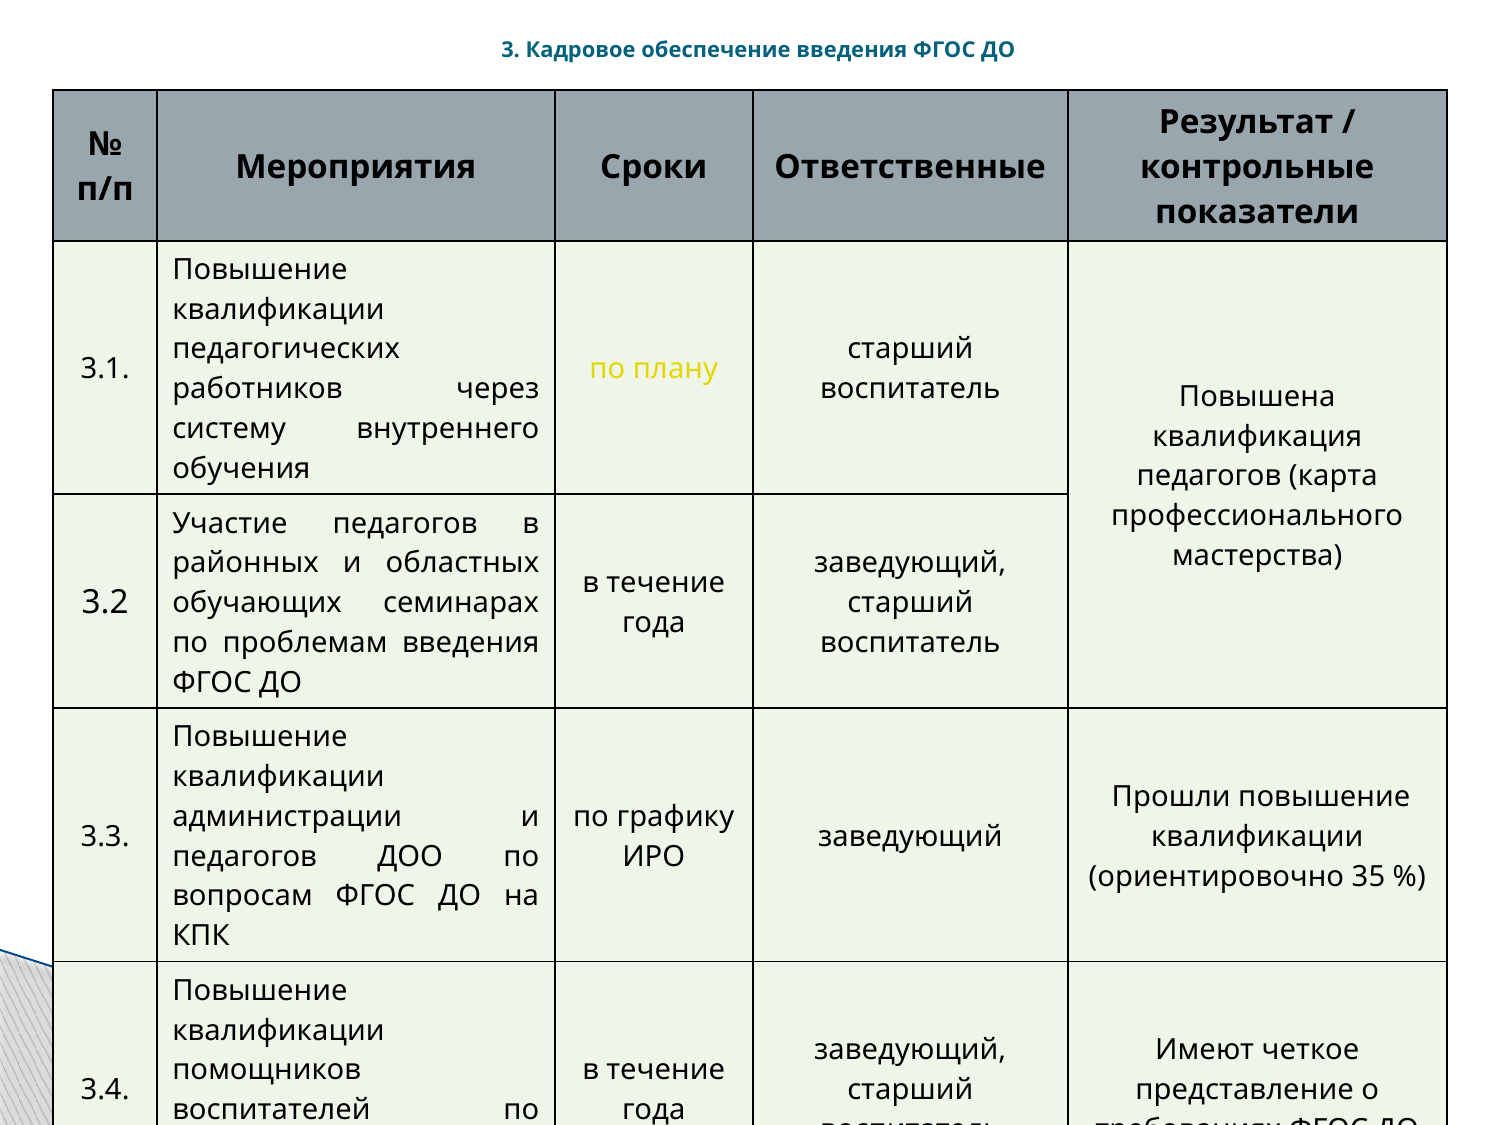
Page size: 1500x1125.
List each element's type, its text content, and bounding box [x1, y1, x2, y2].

table_cell по графику ИРО [556, 709, 752, 961]
table_cell 3.1. [54, 242, 156, 493]
table_cell в течение года [556, 495, 752, 707]
table_cell заведующий [754, 709, 1067, 961]
table_header Сроки [556, 91, 752, 240]
table_cell 3.3. [54, 709, 156, 961]
table_cell заведующий, старший воспитатель [754, 962, 1067, 1125]
table_cell 3.4. [54, 962, 156, 1125]
table_header Результат / контрольные показатели [1069, 91, 1446, 240]
table_cell Повышение квалификации педагогических работников через систему внутреннего обучения [158, 242, 554, 493]
table_cell Повышение квалификации помощников воспитателей по проблеме введения ФГОС ДО [158, 962, 554, 1125]
table_header № п/п [54, 91, 156, 240]
table_cell по плану [556, 242, 752, 493]
title 3. Кадровое обеспечение введения ФГОС ДО [17, 1, 1500, 97]
table_cell Прошли повышение квалификации (ориентировочно 35 %) [1069, 709, 1446, 961]
table_cell Повышена квалификация педагогов (карта профессионального мастерства) [1069, 242, 1446, 707]
table_cell Участие педагогов в районных и областных обучающих семинарах по проблемам введения ФГОС ДО [158, 495, 554, 707]
table_cell старший воспитатель [754, 242, 1067, 493]
table_cell Повышение квалификации администрации и педагогов ДОО по вопросам ФГОС ДО на КПК [158, 709, 554, 961]
table_header Мероприятия [158, 91, 554, 240]
table_header Ответственные [754, 91, 1067, 240]
table_cell Имеют четкое представление о требованиях ФГОС ДО [1069, 962, 1446, 1125]
table_cell в течение года [556, 962, 752, 1125]
table_cell 3.2 [54, 495, 156, 707]
table_cell заведующий, старший воспитатель [754, 495, 1067, 707]
